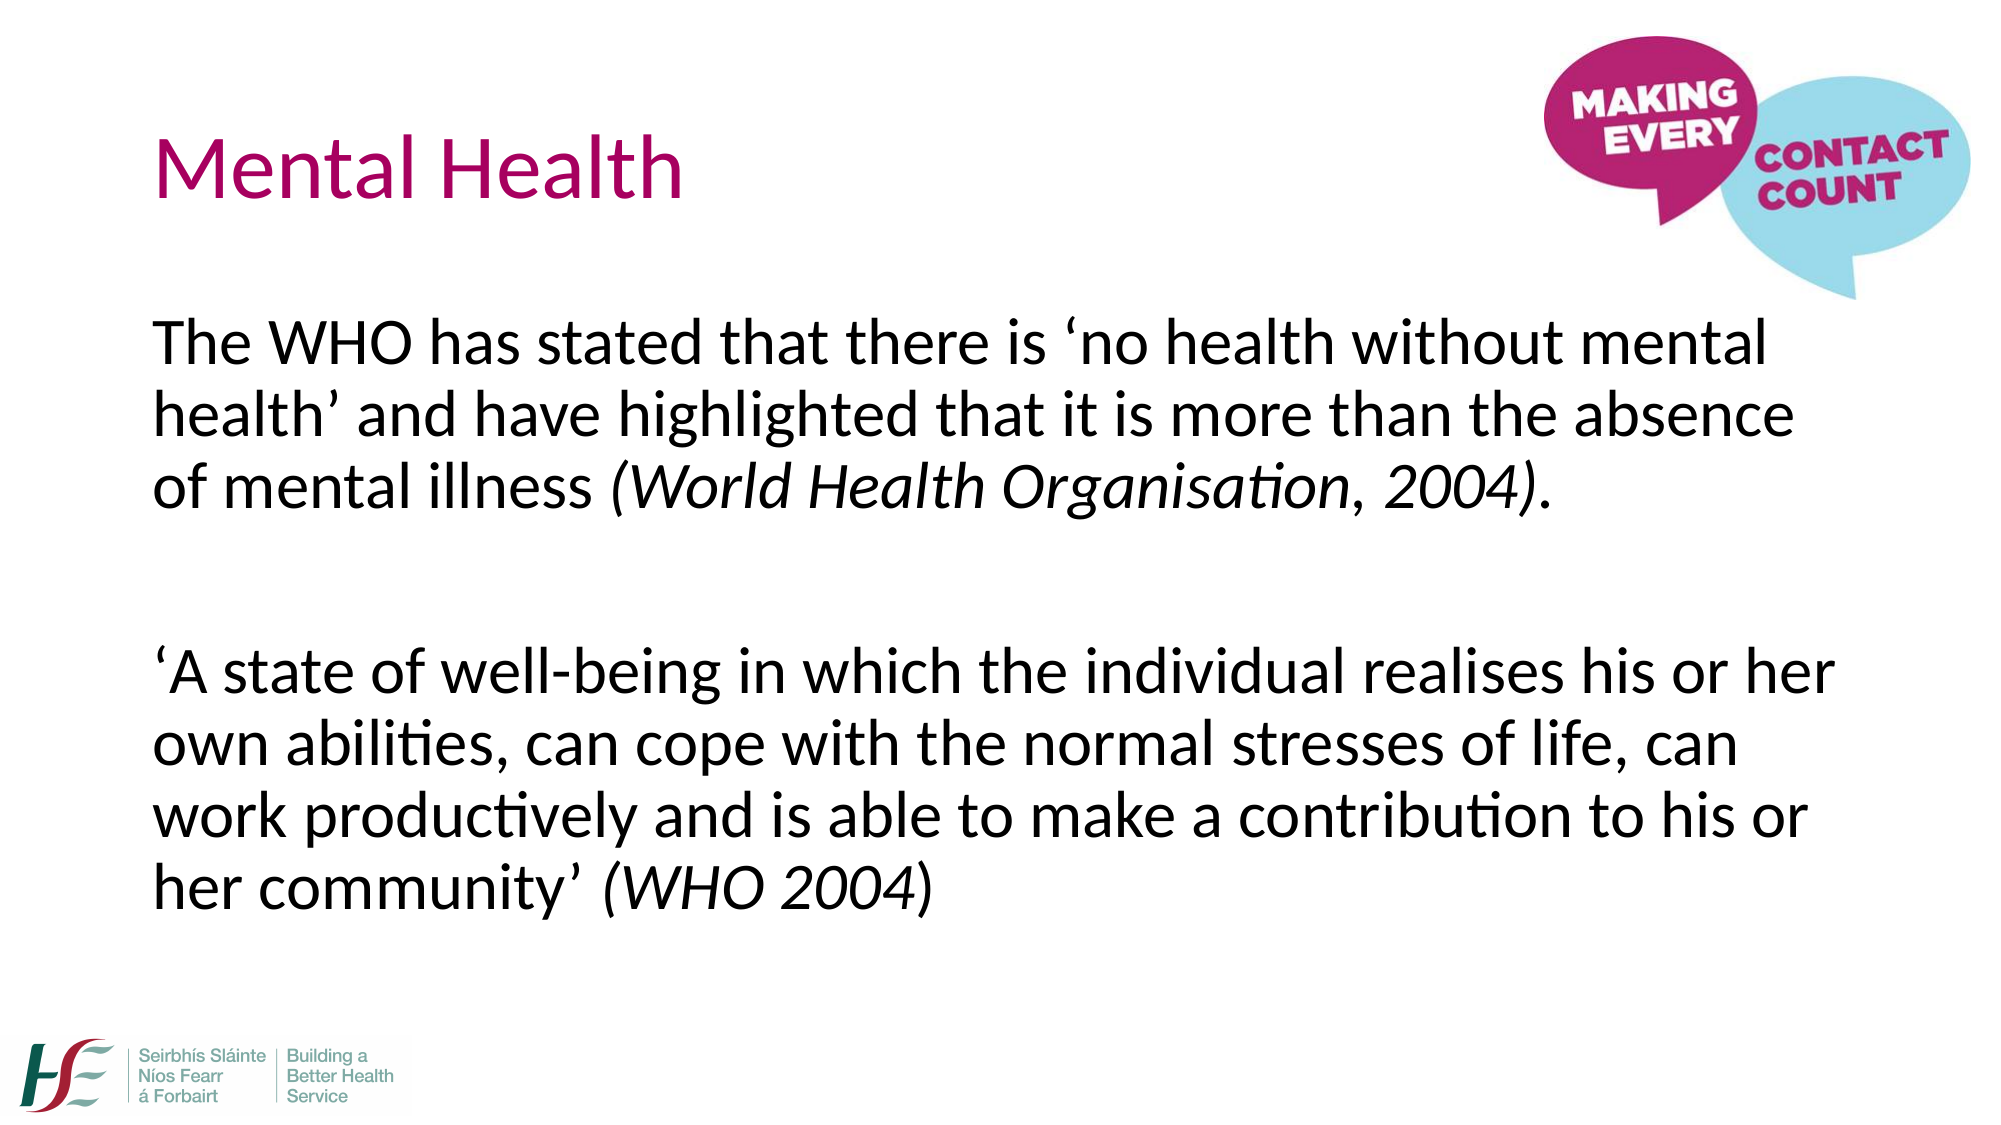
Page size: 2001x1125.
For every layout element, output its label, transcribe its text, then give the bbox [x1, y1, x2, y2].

picture [0, 1035, 412, 1116]
title Mental Health [137, 59, 1544, 278]
picture [1544, 36, 1971, 300]
list The WHO has stated that there is ‘no health without mental health’ and have highlighted that it is more than the absence of mental illness (World Health Organisation, 2004). ‘A state of well-being in which the individual realises his or her own abilities, can cope with the normal stresses of life, can work productively and is able to make a contribution to his or her community’ (WHO 2004) [137, 299, 1863, 1014]
